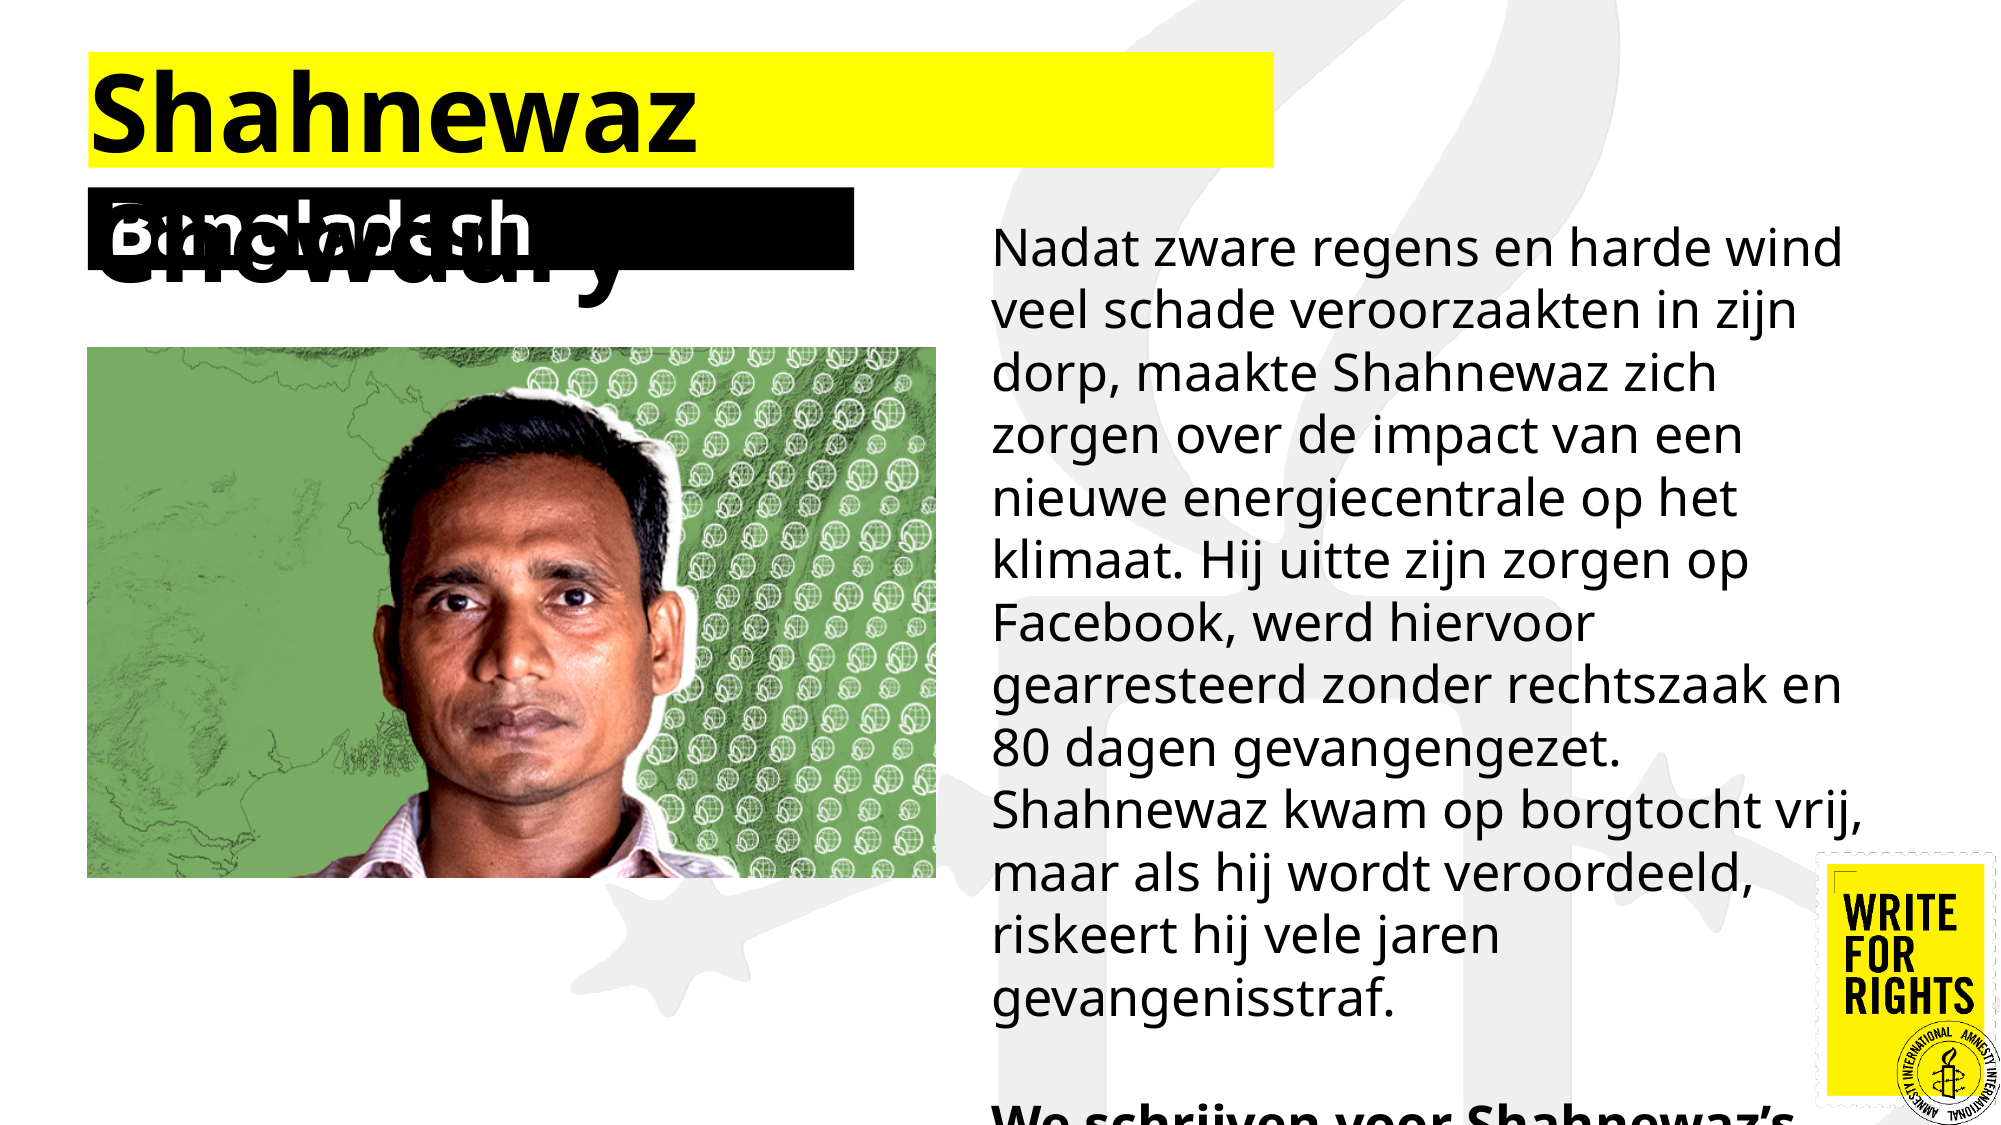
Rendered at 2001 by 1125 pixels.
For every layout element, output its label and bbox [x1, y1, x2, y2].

picture [1799, 837, 2000, 1125]
text_box [0, 0, 2000, 1125]
picture [87, 347, 936, 879]
